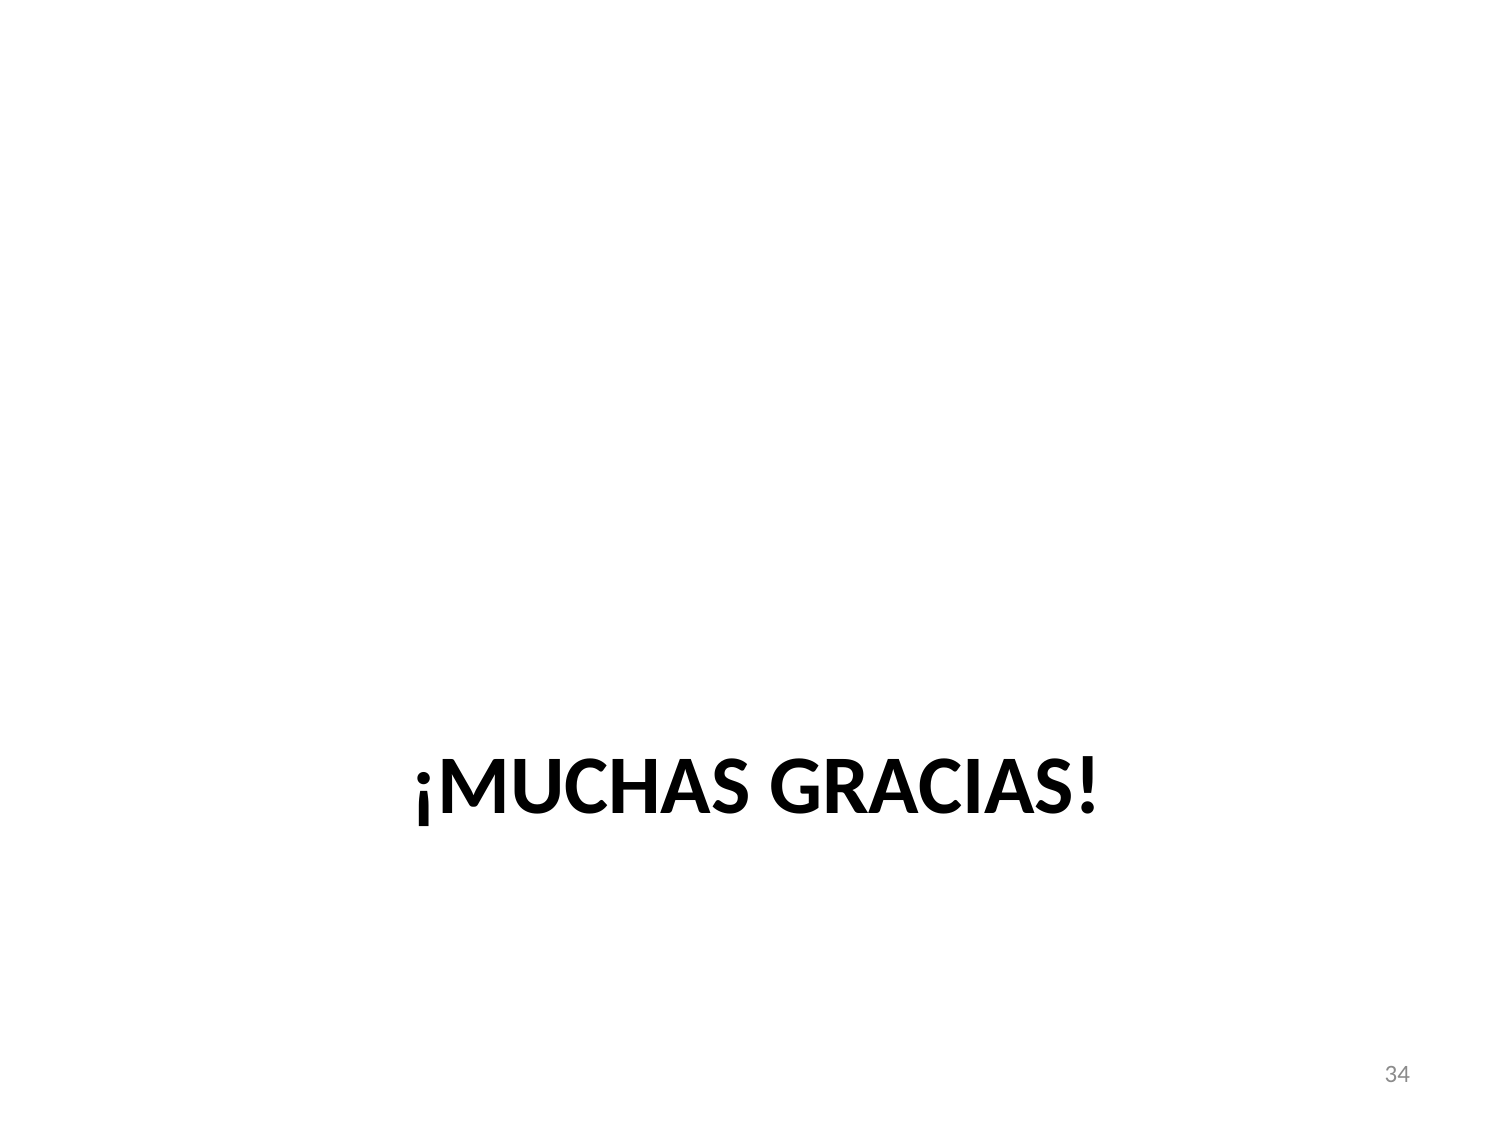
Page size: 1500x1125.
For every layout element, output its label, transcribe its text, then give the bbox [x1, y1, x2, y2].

title ¡MUCHAS GRACIAS! [118, 722, 1394, 947]
slide_number 34 [1074, 1042, 1425, 1103]
